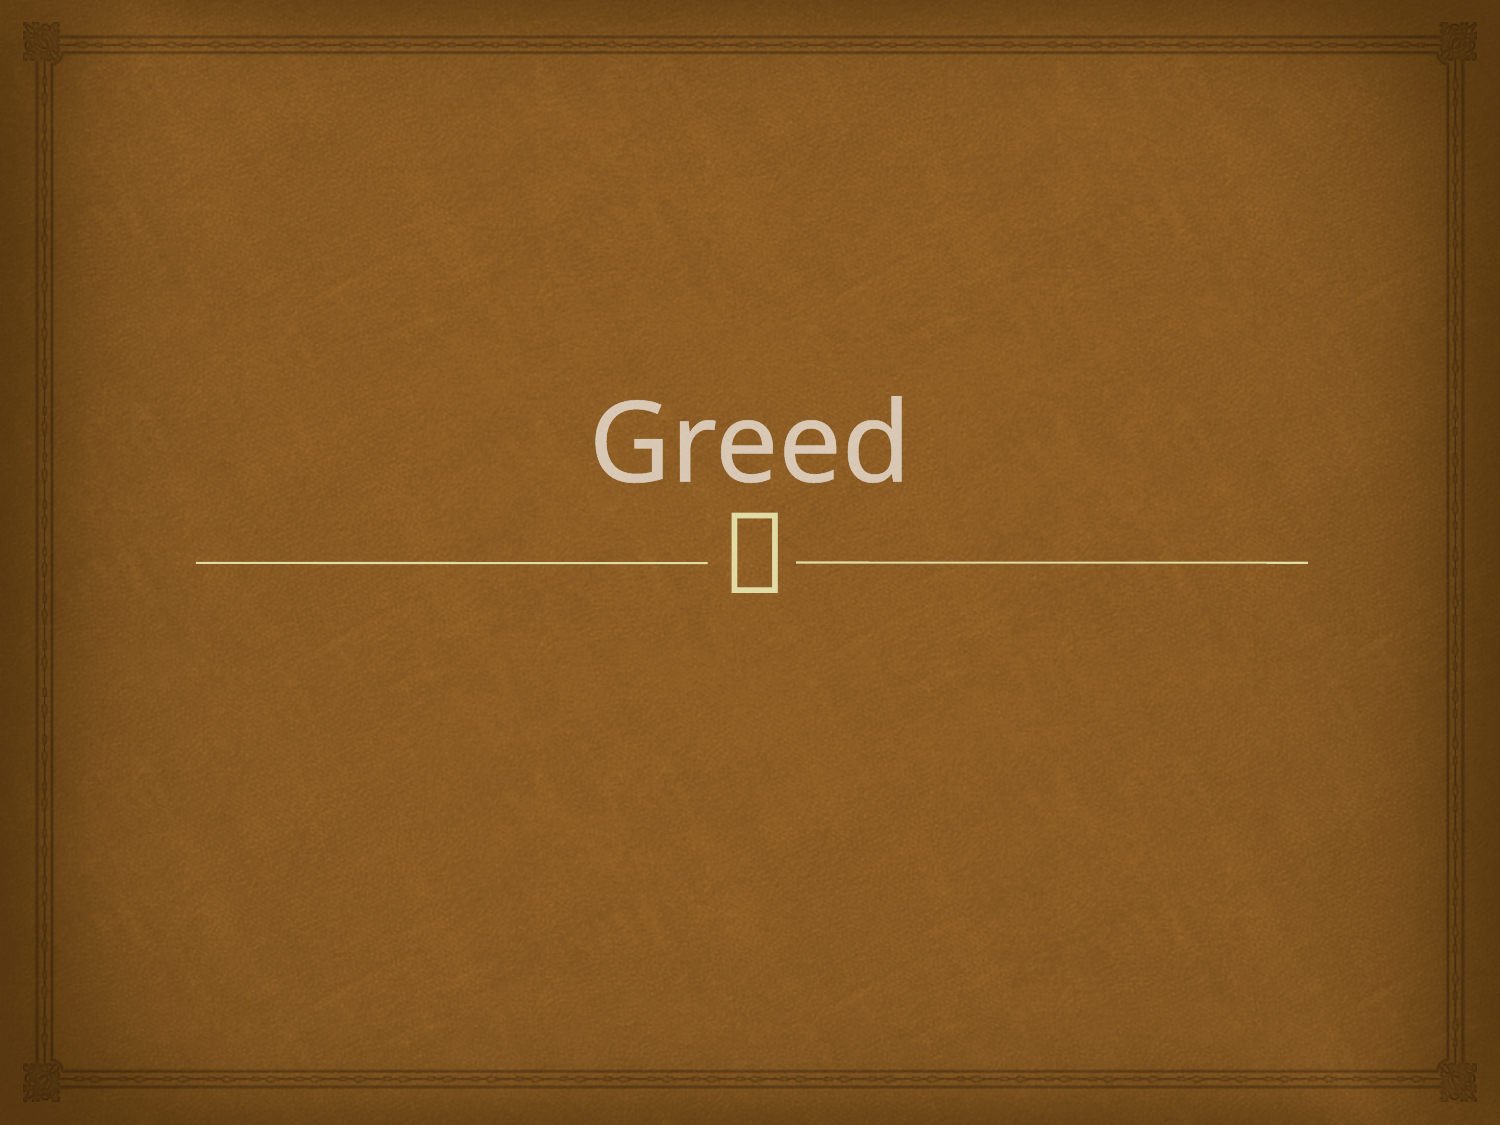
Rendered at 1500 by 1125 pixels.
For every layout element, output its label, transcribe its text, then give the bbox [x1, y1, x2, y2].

title Greed [194, 227, 1306, 512]
picture [0, 0, 1500, 1125]
